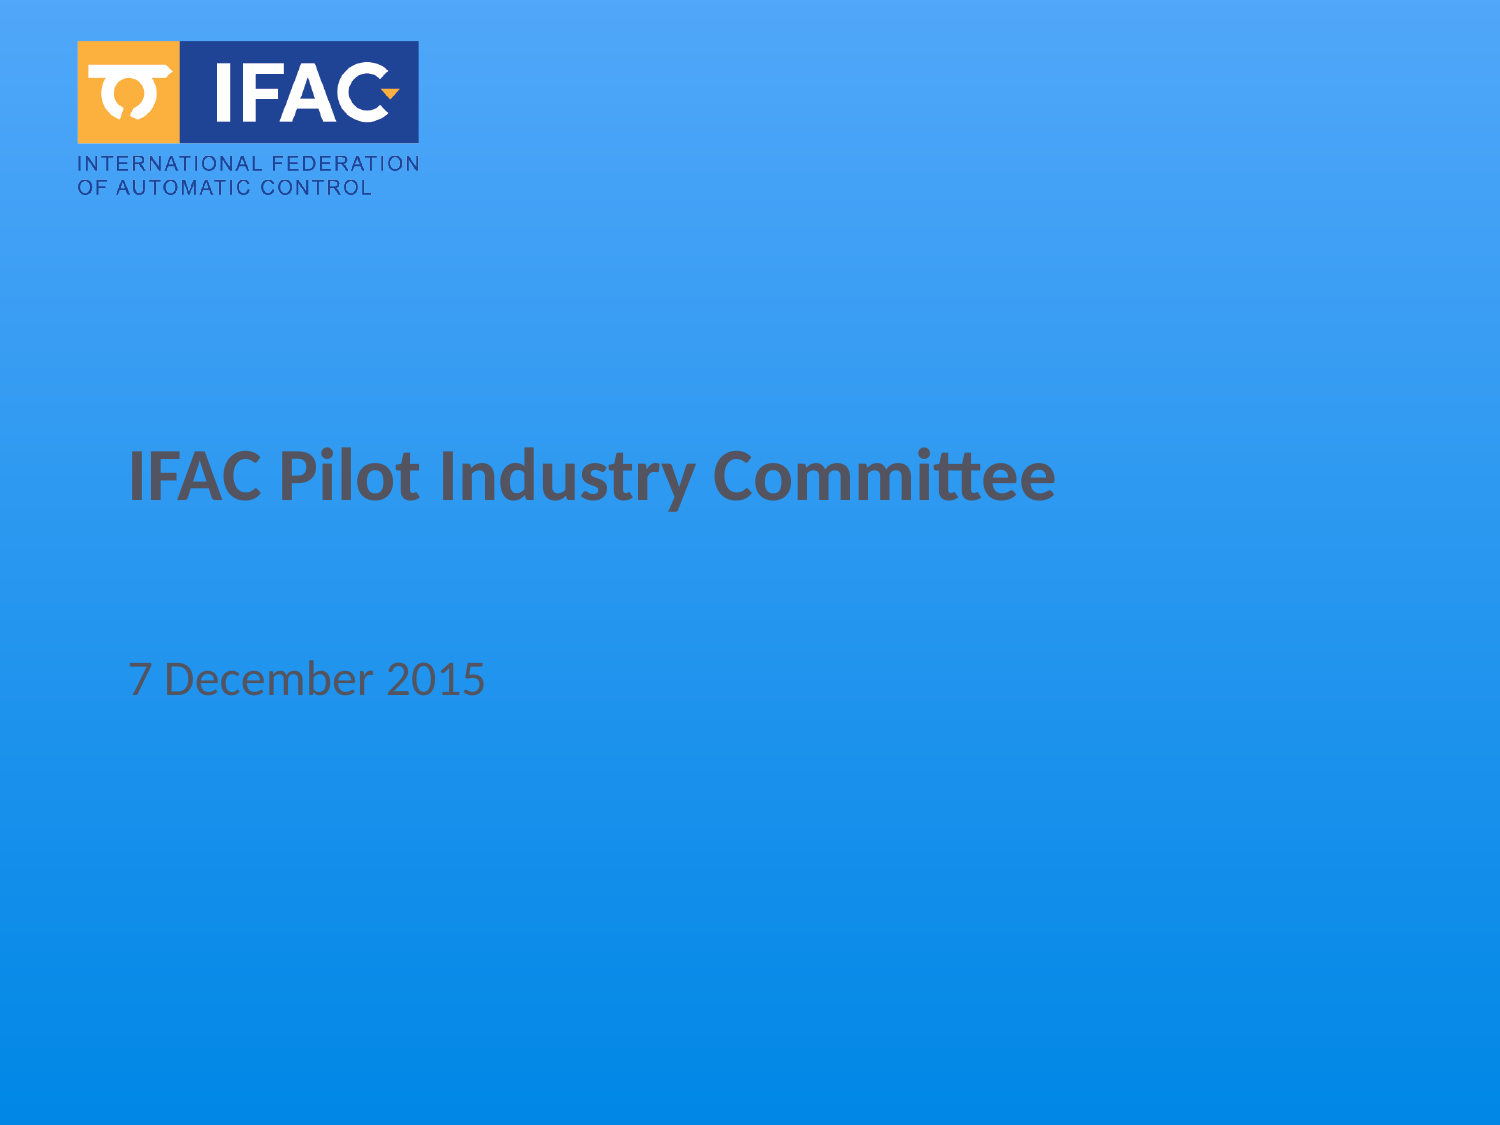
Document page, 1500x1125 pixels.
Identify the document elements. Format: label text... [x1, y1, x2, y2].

subtitle 7 December 2015 [112, 637, 1388, 925]
picture [26, 37, 423, 198]
title IFAC Pilot Industry Committee [112, 349, 1388, 591]
